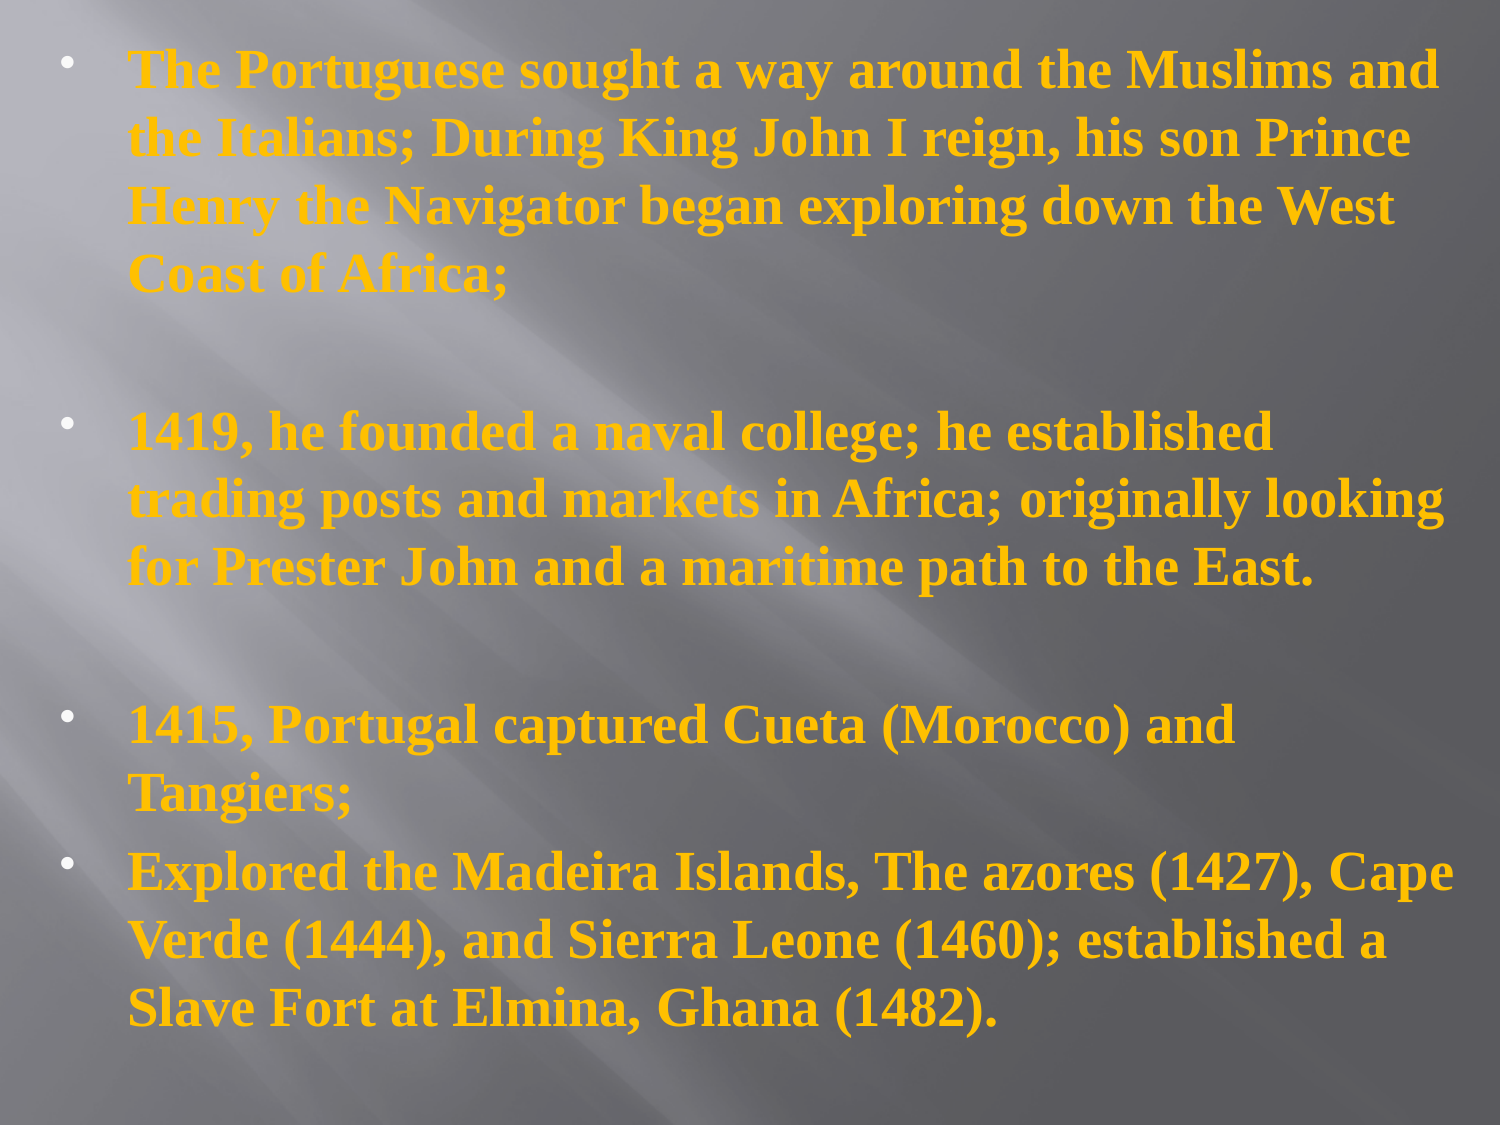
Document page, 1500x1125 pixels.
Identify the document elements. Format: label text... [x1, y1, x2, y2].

list The Portuguese sought a way around the Muslims and the Italians; During King John I reign, his son Prince Henry the Navigator began exploring down the West Coast of Africa; 1419, he founded a naval college; he established trading posts and markets in Africa; originally looking for Prester John and a maritime path to the East. 1415, Portugal captured Cueta (Morocco) and Tangiers; Explored the Madeira Islands, The azores (1427), Cape Verde (1444), and Sierra Leone (1460); established a Slave Fort at Elmina, Ghana (1482). [24, 24, 1475, 1100]
